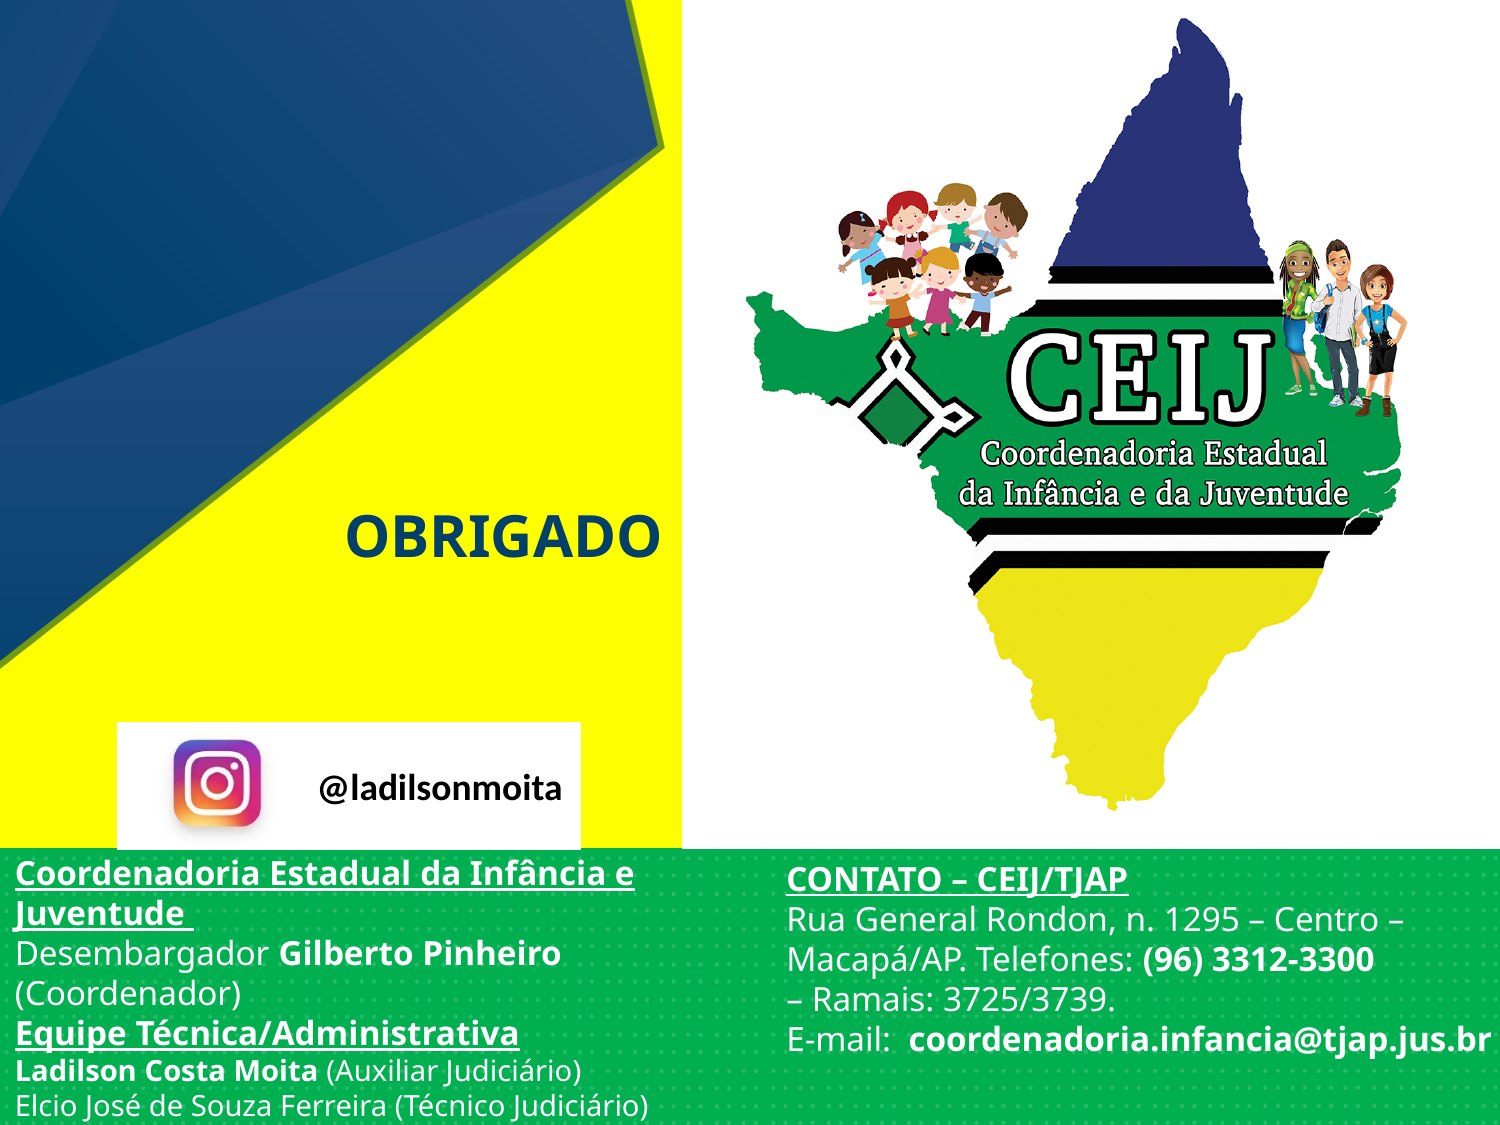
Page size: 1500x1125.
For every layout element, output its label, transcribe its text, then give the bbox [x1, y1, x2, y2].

text_box Coordenadoria Estadual da Infância e Juventude Desembargador Gilberto Pinheiro (Coordenador) Equipe Técnica/Administrativa Ladilson Costa Moita (Auxiliar Judiciário) Elcio José de Souza Ferreira (Técnico Judiciário) [0, 848, 173, 1125]
text_box CONTATO – CEIJ/TJAP Rua General Rondon, n. 1295 – Centro – Macapá/AP. Telefones: (96) 3312-3300 – Ramais: 3725/3739. E-mail: coordenadoria.infancia@tjap.jus.br [1327, 850, 1500, 1066]
picture [0, 0, 1500, 1125]
